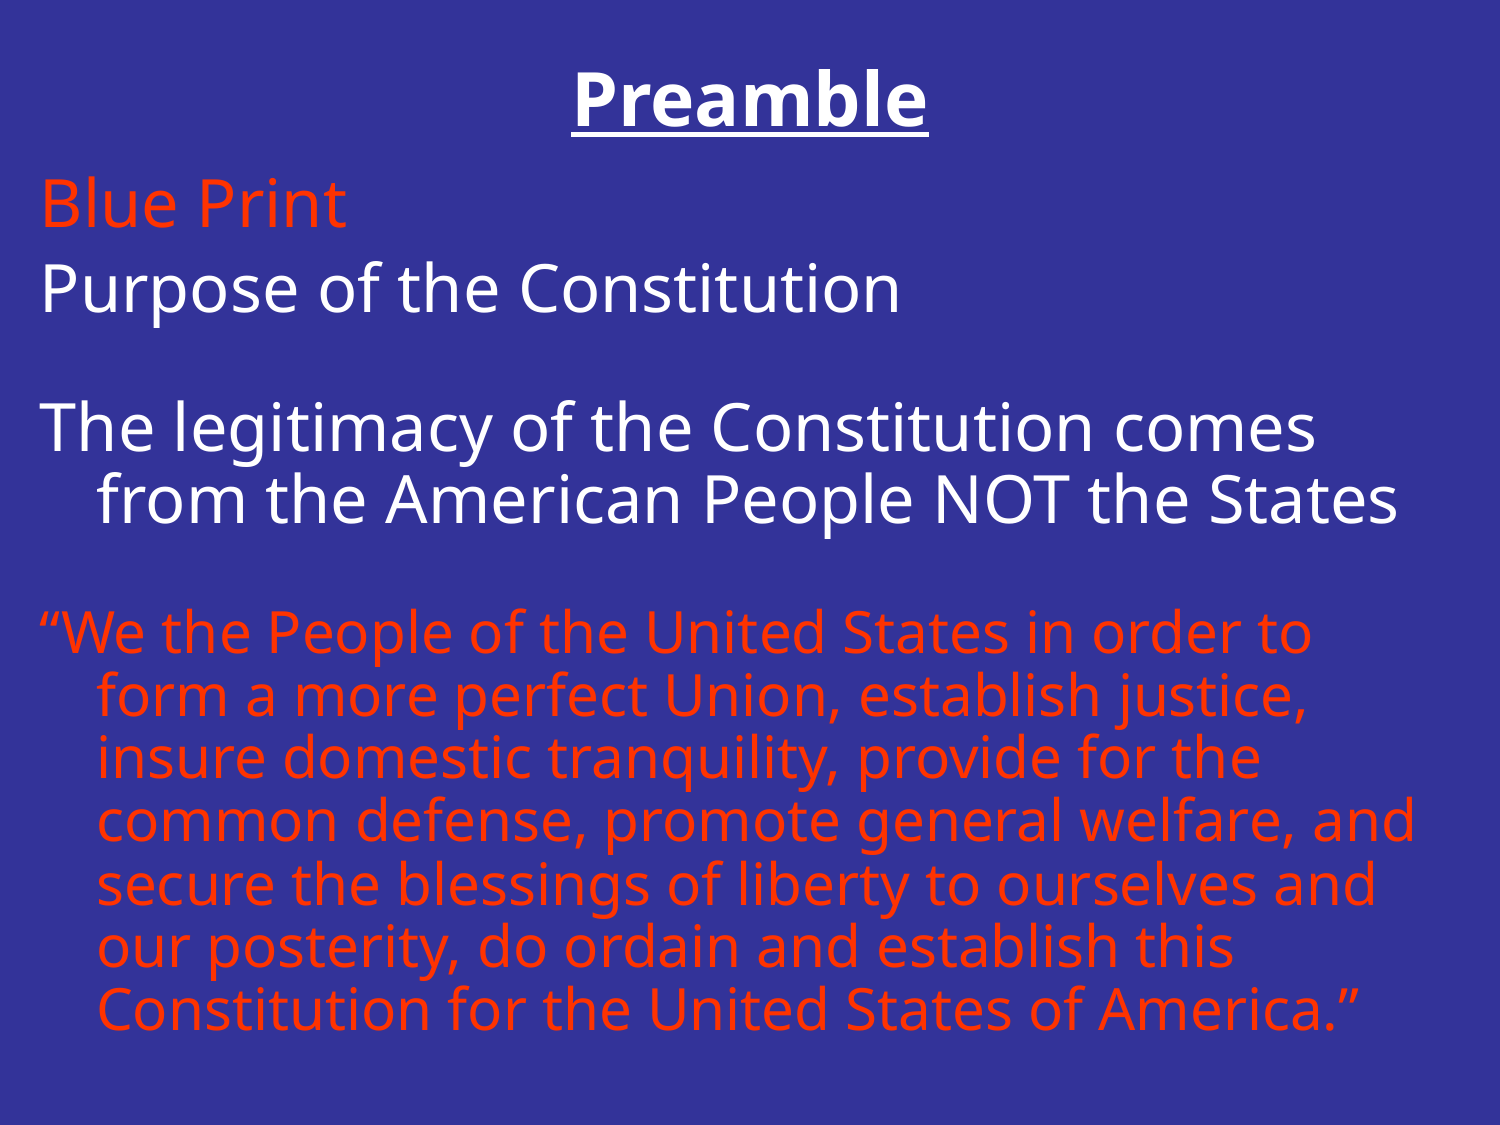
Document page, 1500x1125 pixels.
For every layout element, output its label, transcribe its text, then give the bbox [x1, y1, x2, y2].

title Preamble [75, 0, 1425, 162]
list Blue Print Purpose of the Constitution The legitimacy of the Constitution comes from the American People NOT the States “We the People of the United States in order to form a more perfect Union, establish justice, insure domestic tranquility, provide for the common defense, promote general welfare, and secure the blessings of liberty to ourselves and our posterity, do ordain and establish this Constitution for the United States of America.” [24, 162, 1475, 988]
